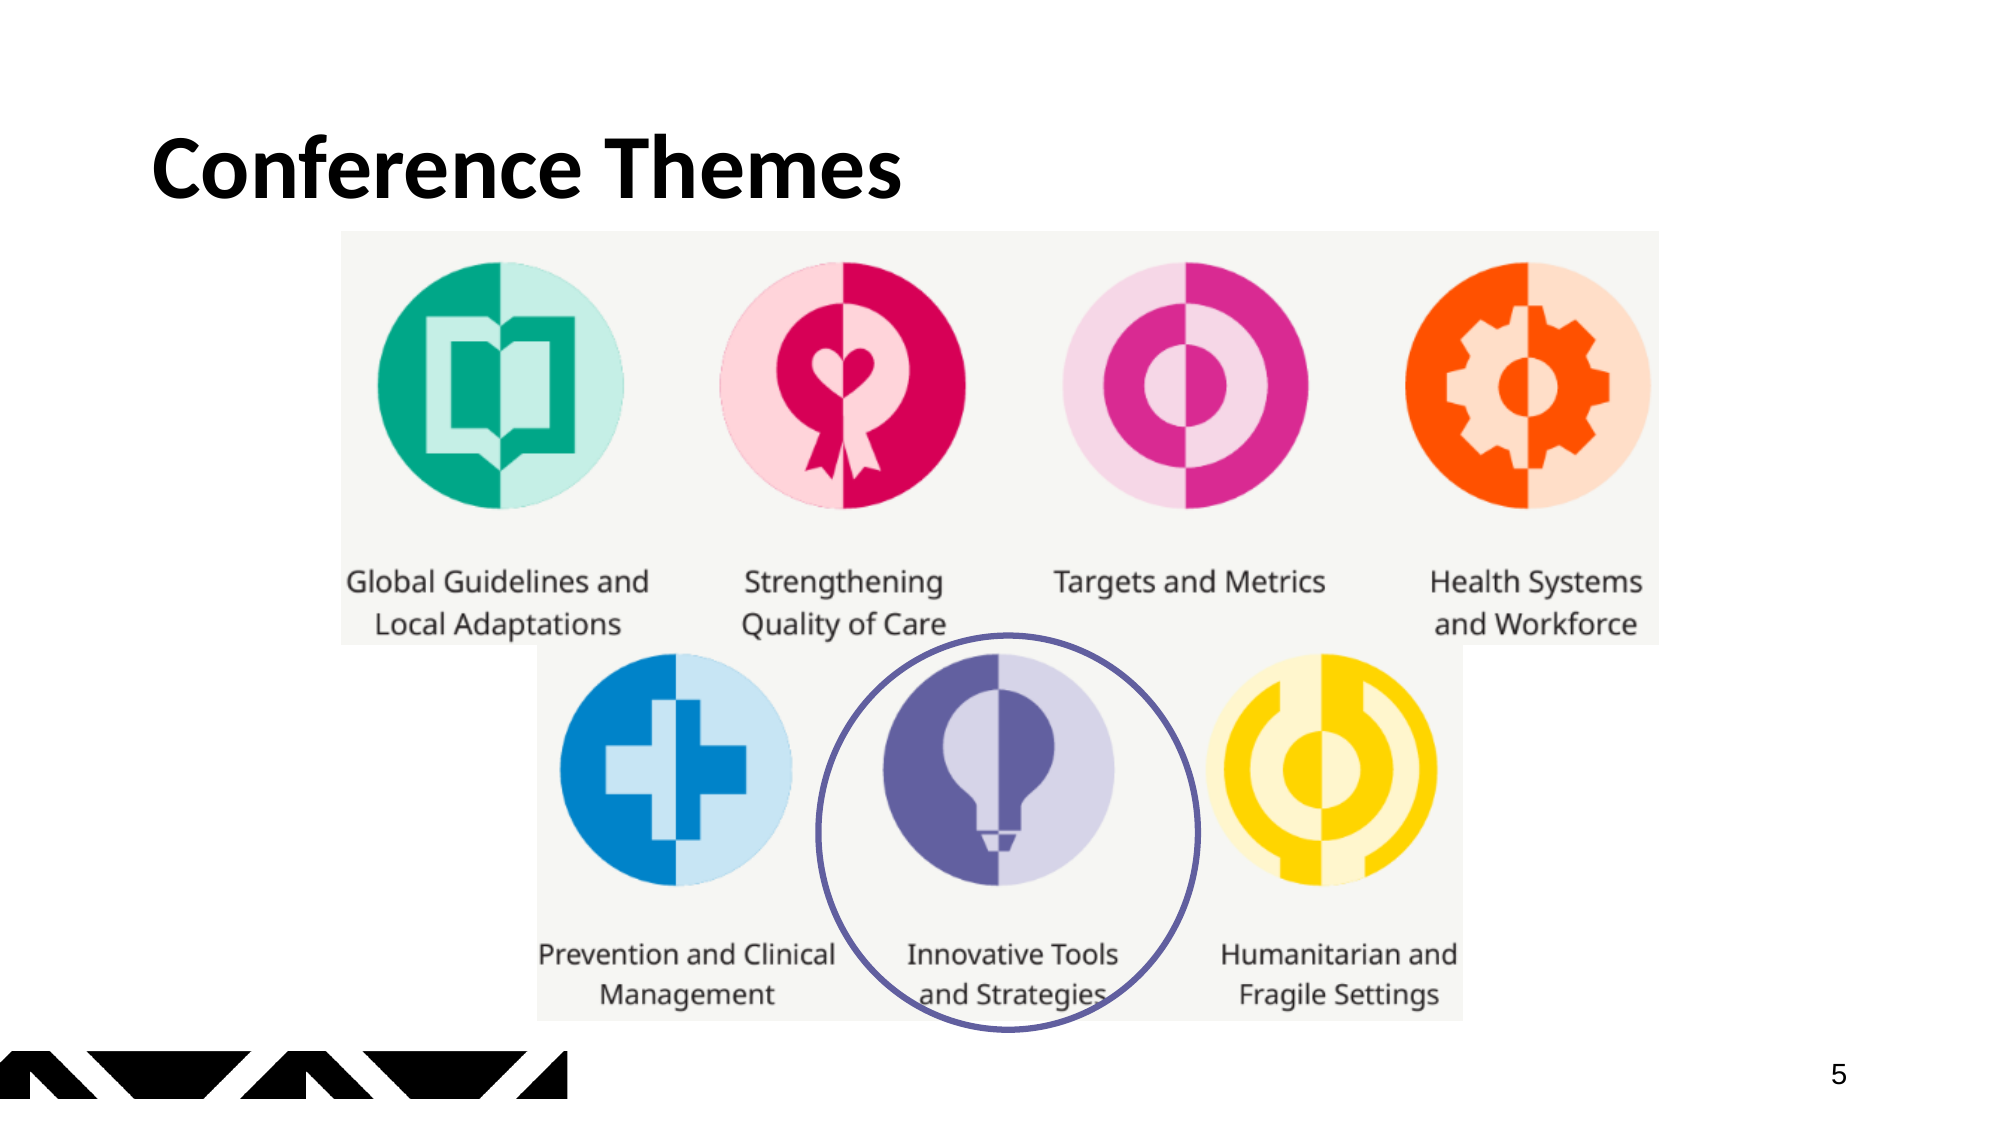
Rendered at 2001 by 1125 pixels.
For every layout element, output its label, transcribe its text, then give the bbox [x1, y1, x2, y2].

picture [0, 1051, 568, 1099]
picture [341, 231, 1659, 1021]
title Conference Themes [137, 59, 1863, 278]
slide_number 5 [1412, 1042, 1863, 1103]
